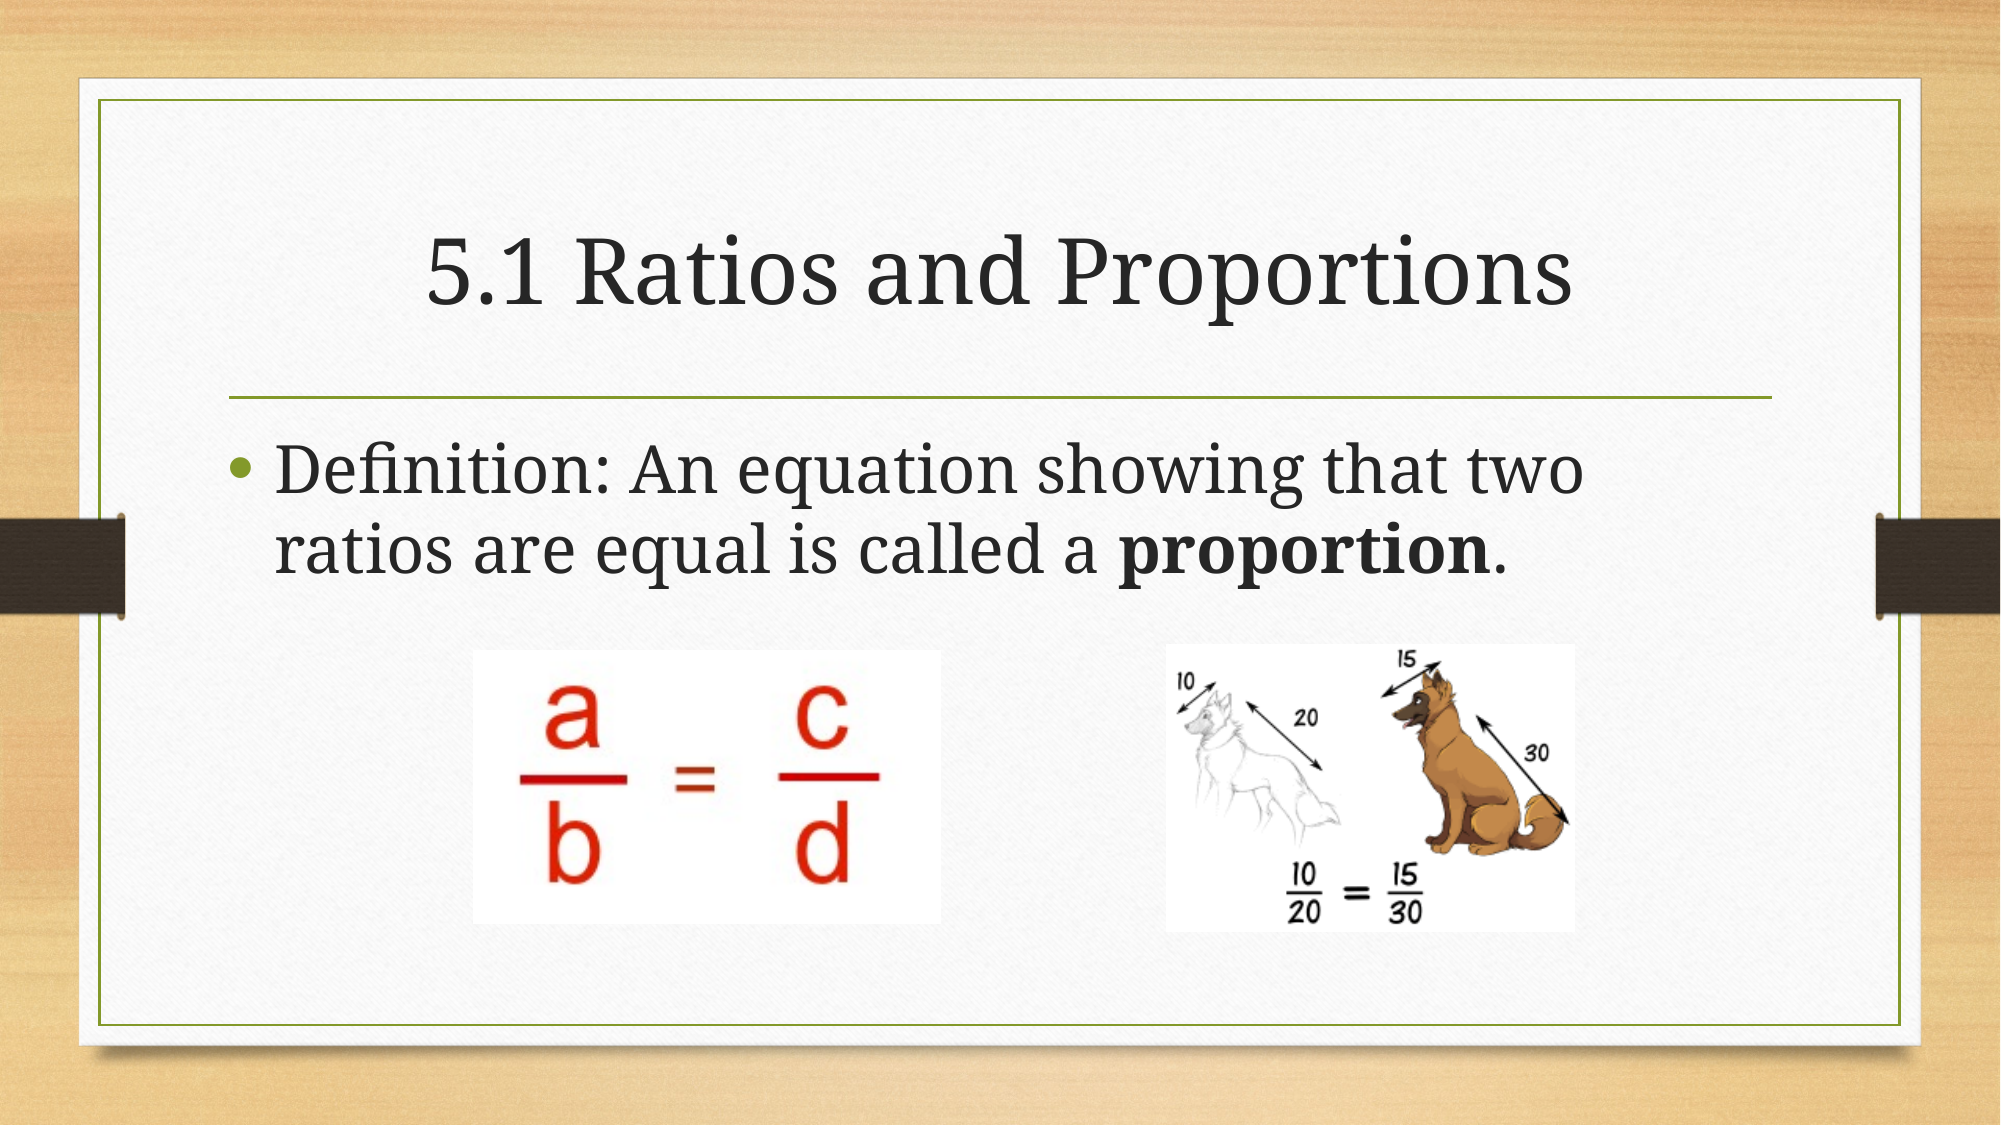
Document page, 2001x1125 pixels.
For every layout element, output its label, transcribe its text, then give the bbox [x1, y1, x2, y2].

picture [0, 0, 2001, 1125]
title 5.1 Ratios and Proportions [212, 161, 1788, 375]
list Definition: An equation showing that two ratios are equal is called a proportion. [212, 419, 1788, 964]
